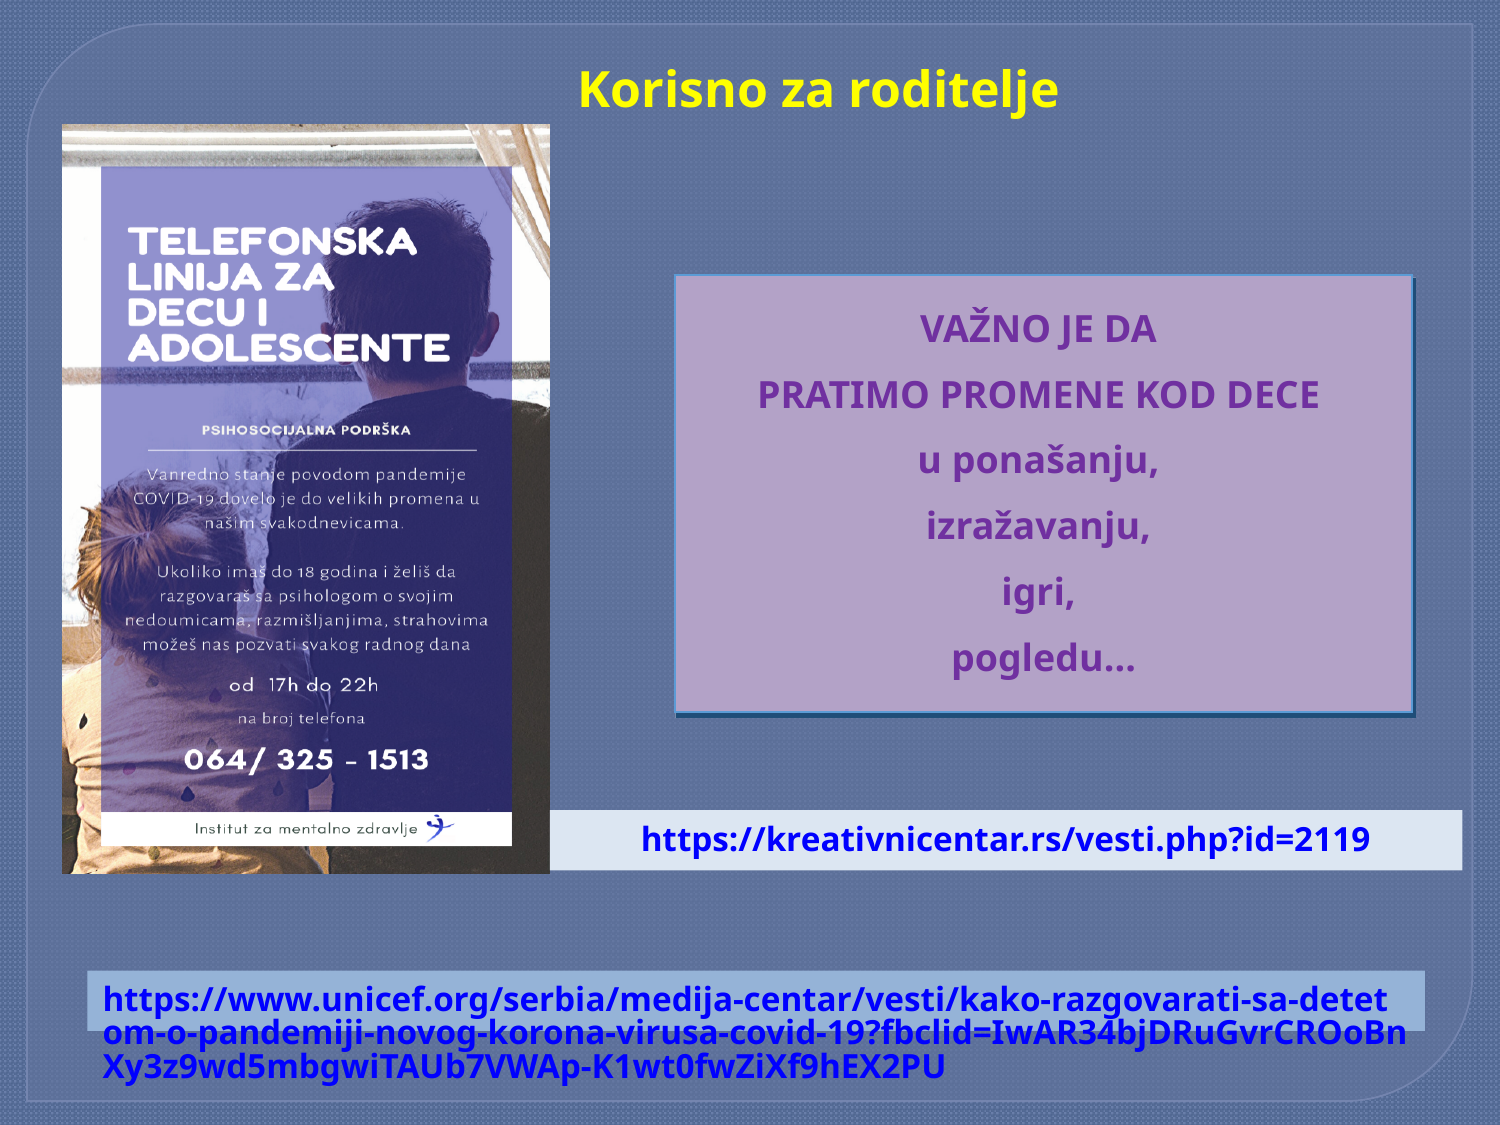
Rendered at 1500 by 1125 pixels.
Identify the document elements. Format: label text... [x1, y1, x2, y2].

text_box https://kreativnicentar.rs/vesti.php?id=2119 [556, 810, 1463, 871]
picture [62, 124, 551, 874]
text_box https://www.unicef.org/serbia/medija-centar/vesti/kako-razgovarati-sa-detetom-o-pandemiji-novog-korona-virusa-covid-19?fbclid=IwAR34bjDRuGvrCROoBnXy3z9wd5mbgwiTAUb7VWAp-K1wt0fwZiXf9hEX2PU [87, 970, 1425, 1031]
text_box Korisno za roditelje [562, 50, 1163, 126]
text_box VAŽNO JE DA PRATIMO PROMENE KOD DECE u ponašanju, izražavanju, igri, pogledu... [674, 274, 1413, 713]
